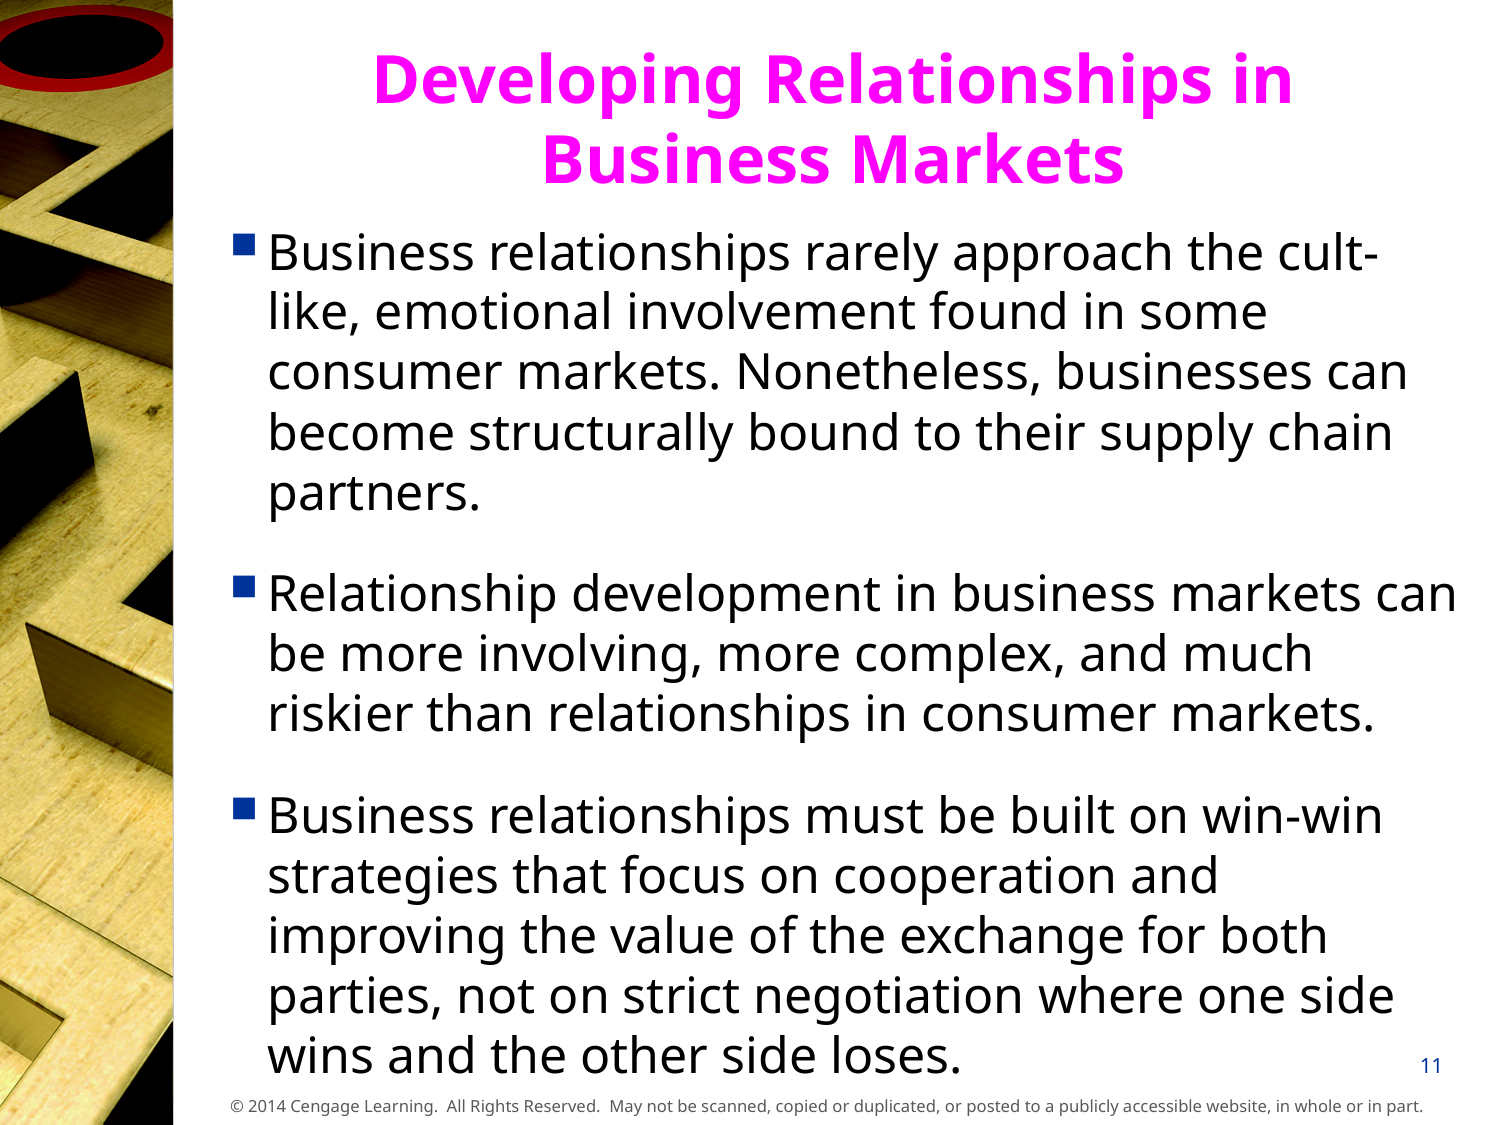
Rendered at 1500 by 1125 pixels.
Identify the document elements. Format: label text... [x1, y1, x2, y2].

slide_number 11 [1386, 1037, 1478, 1097]
title Developing Relationships in Business Markets [213, 29, 1454, 213]
list Business relationships rarely approach the cult-like, emotional involvement found in some consumer markets. Nonetheless, businesses can become structurally bound to their supply chain partners. Relationship development in business markets can be more involving, more complex, and much riskier than relationships in consumer markets. Business relationships must be built on win-win strategies that focus on cooperation and improving the value of the exchange for both parties, not on strict negotiation where one side wins and the other side loses. [215, 212, 1478, 981]
picture [0, 0, 174, 1125]
